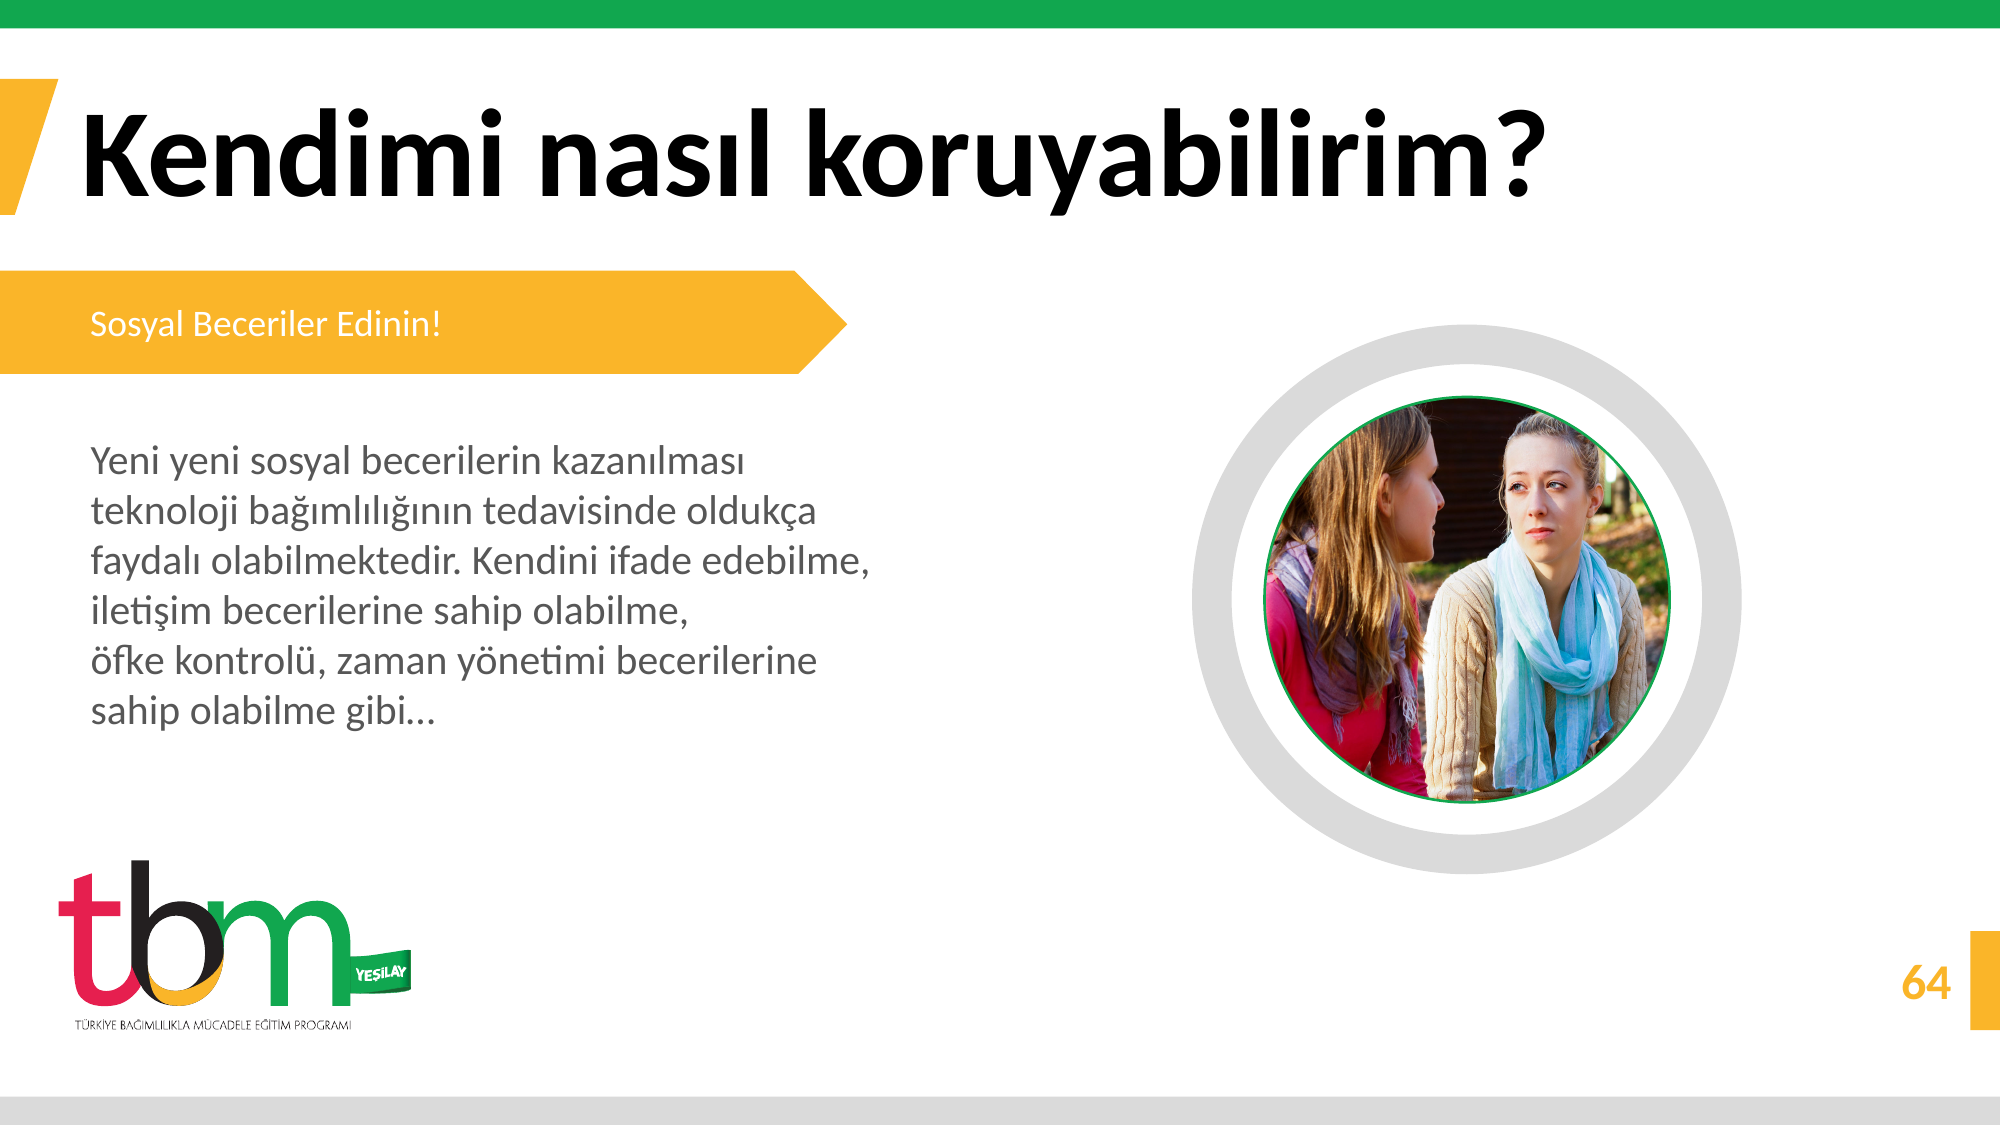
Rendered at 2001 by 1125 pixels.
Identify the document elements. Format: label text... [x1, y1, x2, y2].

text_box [58, 860, 2000, 1031]
text_box [0, 0, 2000, 29]
picture [0, 270, 848, 374]
text_box [1264, 396, 1670, 803]
text_box Kendimi nasıl koruyabilirim? [66, 63, 1568, 229]
text_box [0, 78, 59, 215]
text_box Yeni yeni sosyal becerilerin kazanılması teknoloji bağımlılığının tedavisinde oldukça faydalı olabilmektedir. Kendini ifade edebilme, iletişim becerilerine sahip olabilme, öfke kontrolü, zaman yönetimi becerilerine sahip olabilme gibi… [75, 425, 896, 741]
text_box [0, 1096, 2000, 1125]
text_box [1211, 344, 1722, 855]
